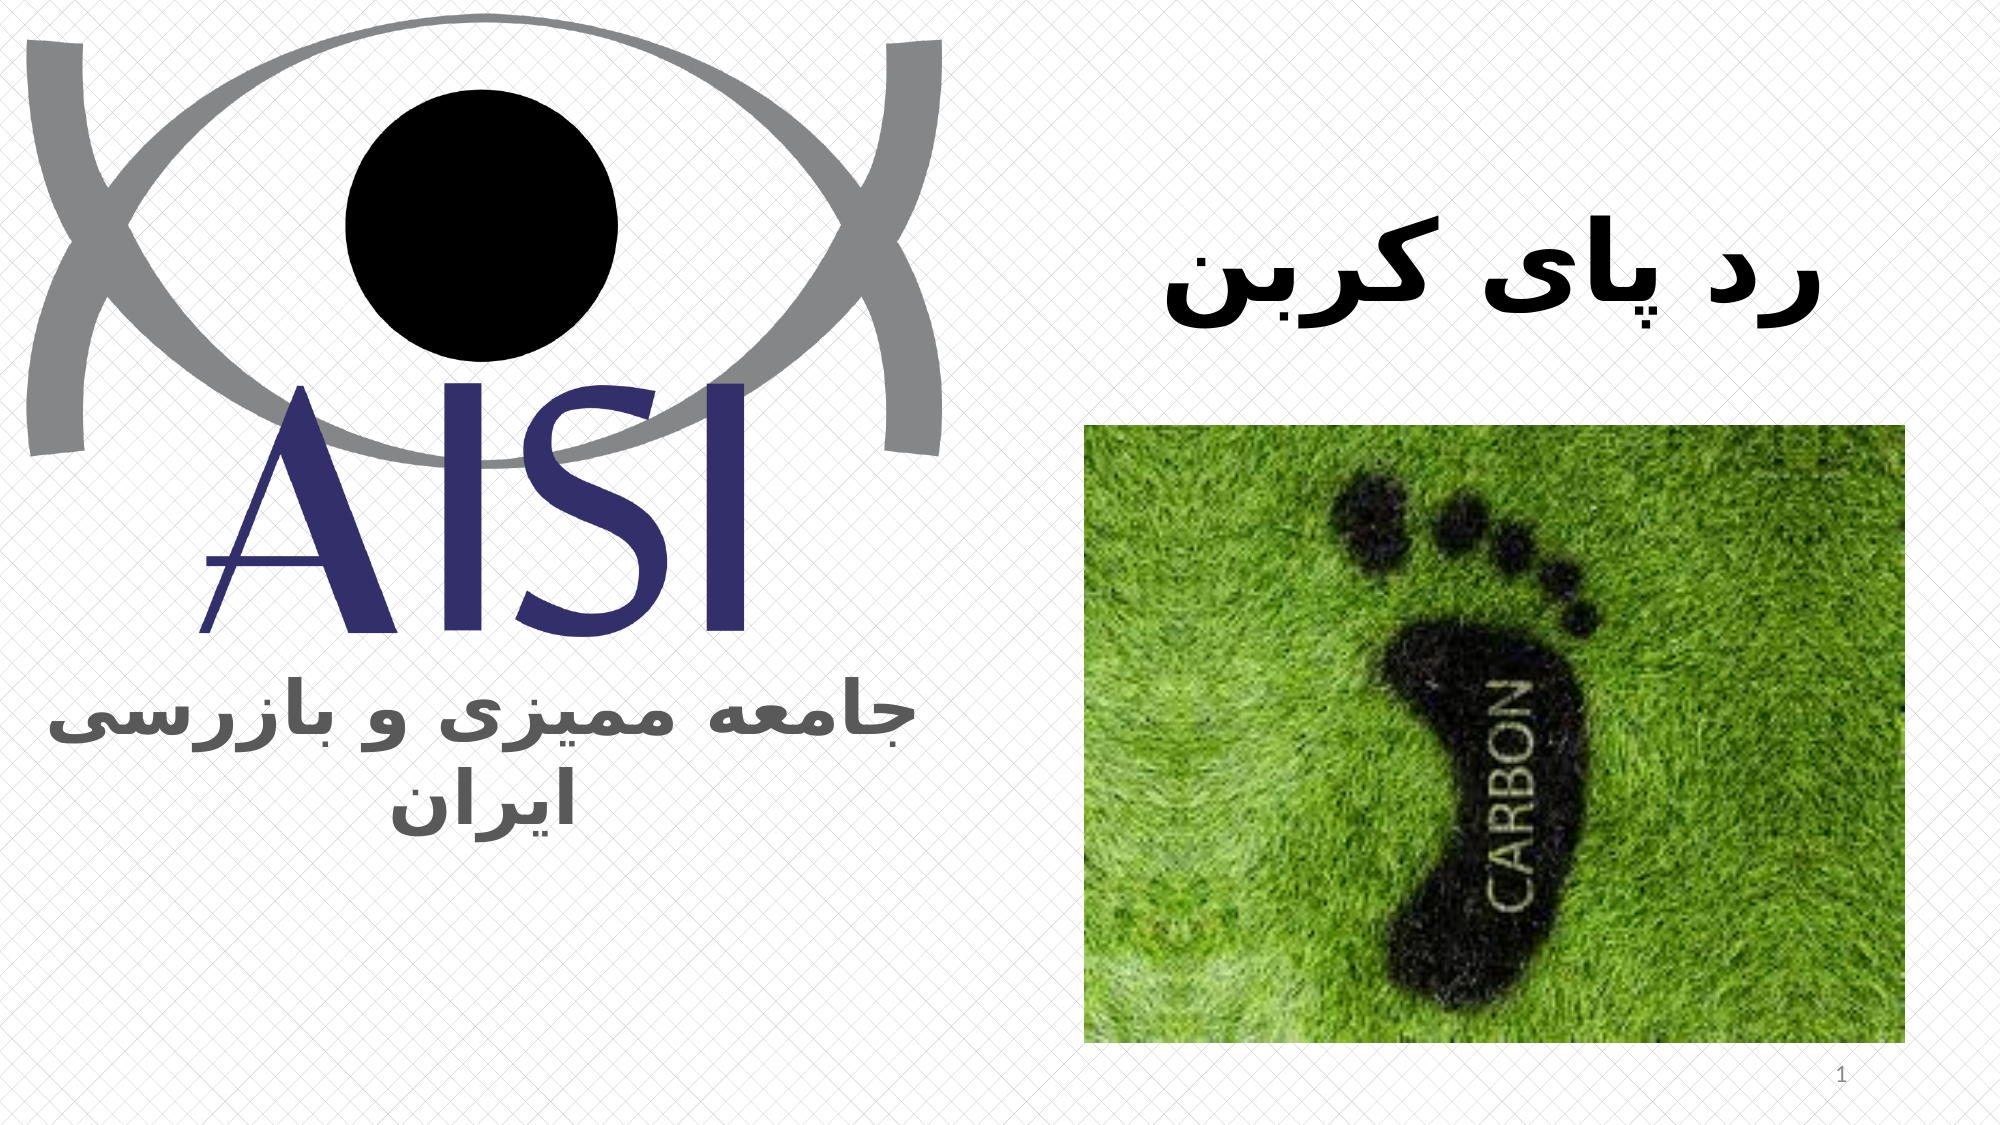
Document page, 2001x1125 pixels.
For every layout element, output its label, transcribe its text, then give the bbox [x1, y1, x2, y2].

picture [26, 13, 942, 637]
text_box رد پای کربن [1058, 0, 1931, 571]
footer جامعه ممیزی و بازرسی ایران [0, 620, 1009, 879]
picture [1084, 425, 1905, 1043]
slide_number 1 [1412, 1043, 1863, 1103]
